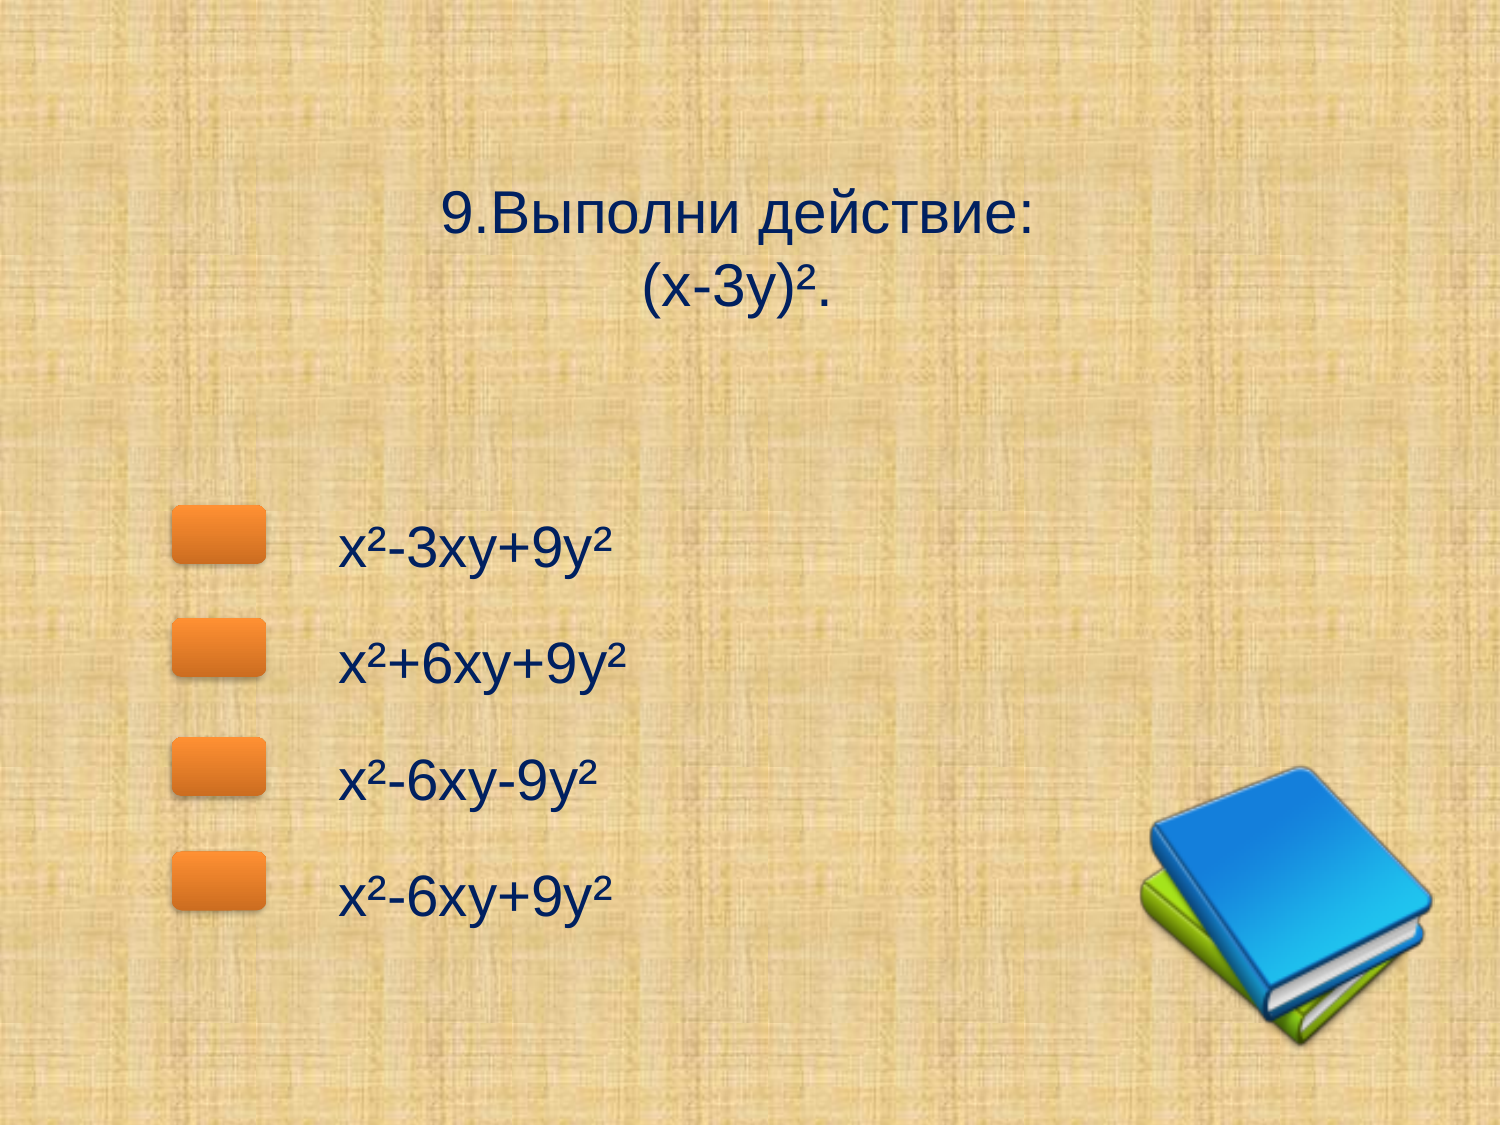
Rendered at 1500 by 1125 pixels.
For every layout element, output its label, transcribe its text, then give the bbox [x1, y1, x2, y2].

text_box [171, 851, 267, 911]
title 9.Выполни действие: (х-3у)². [100, 125, 1376, 367]
picture [0, 0, 1500, 1125]
text_box [171, 505, 267, 565]
subtitle х²-3ху+9у² х²+6ху+9у² х²-6ху-9у² х²-6ху+9у² [112, 385, 1275, 988]
text_box [171, 737, 267, 797]
text_box [171, 617, 267, 678]
